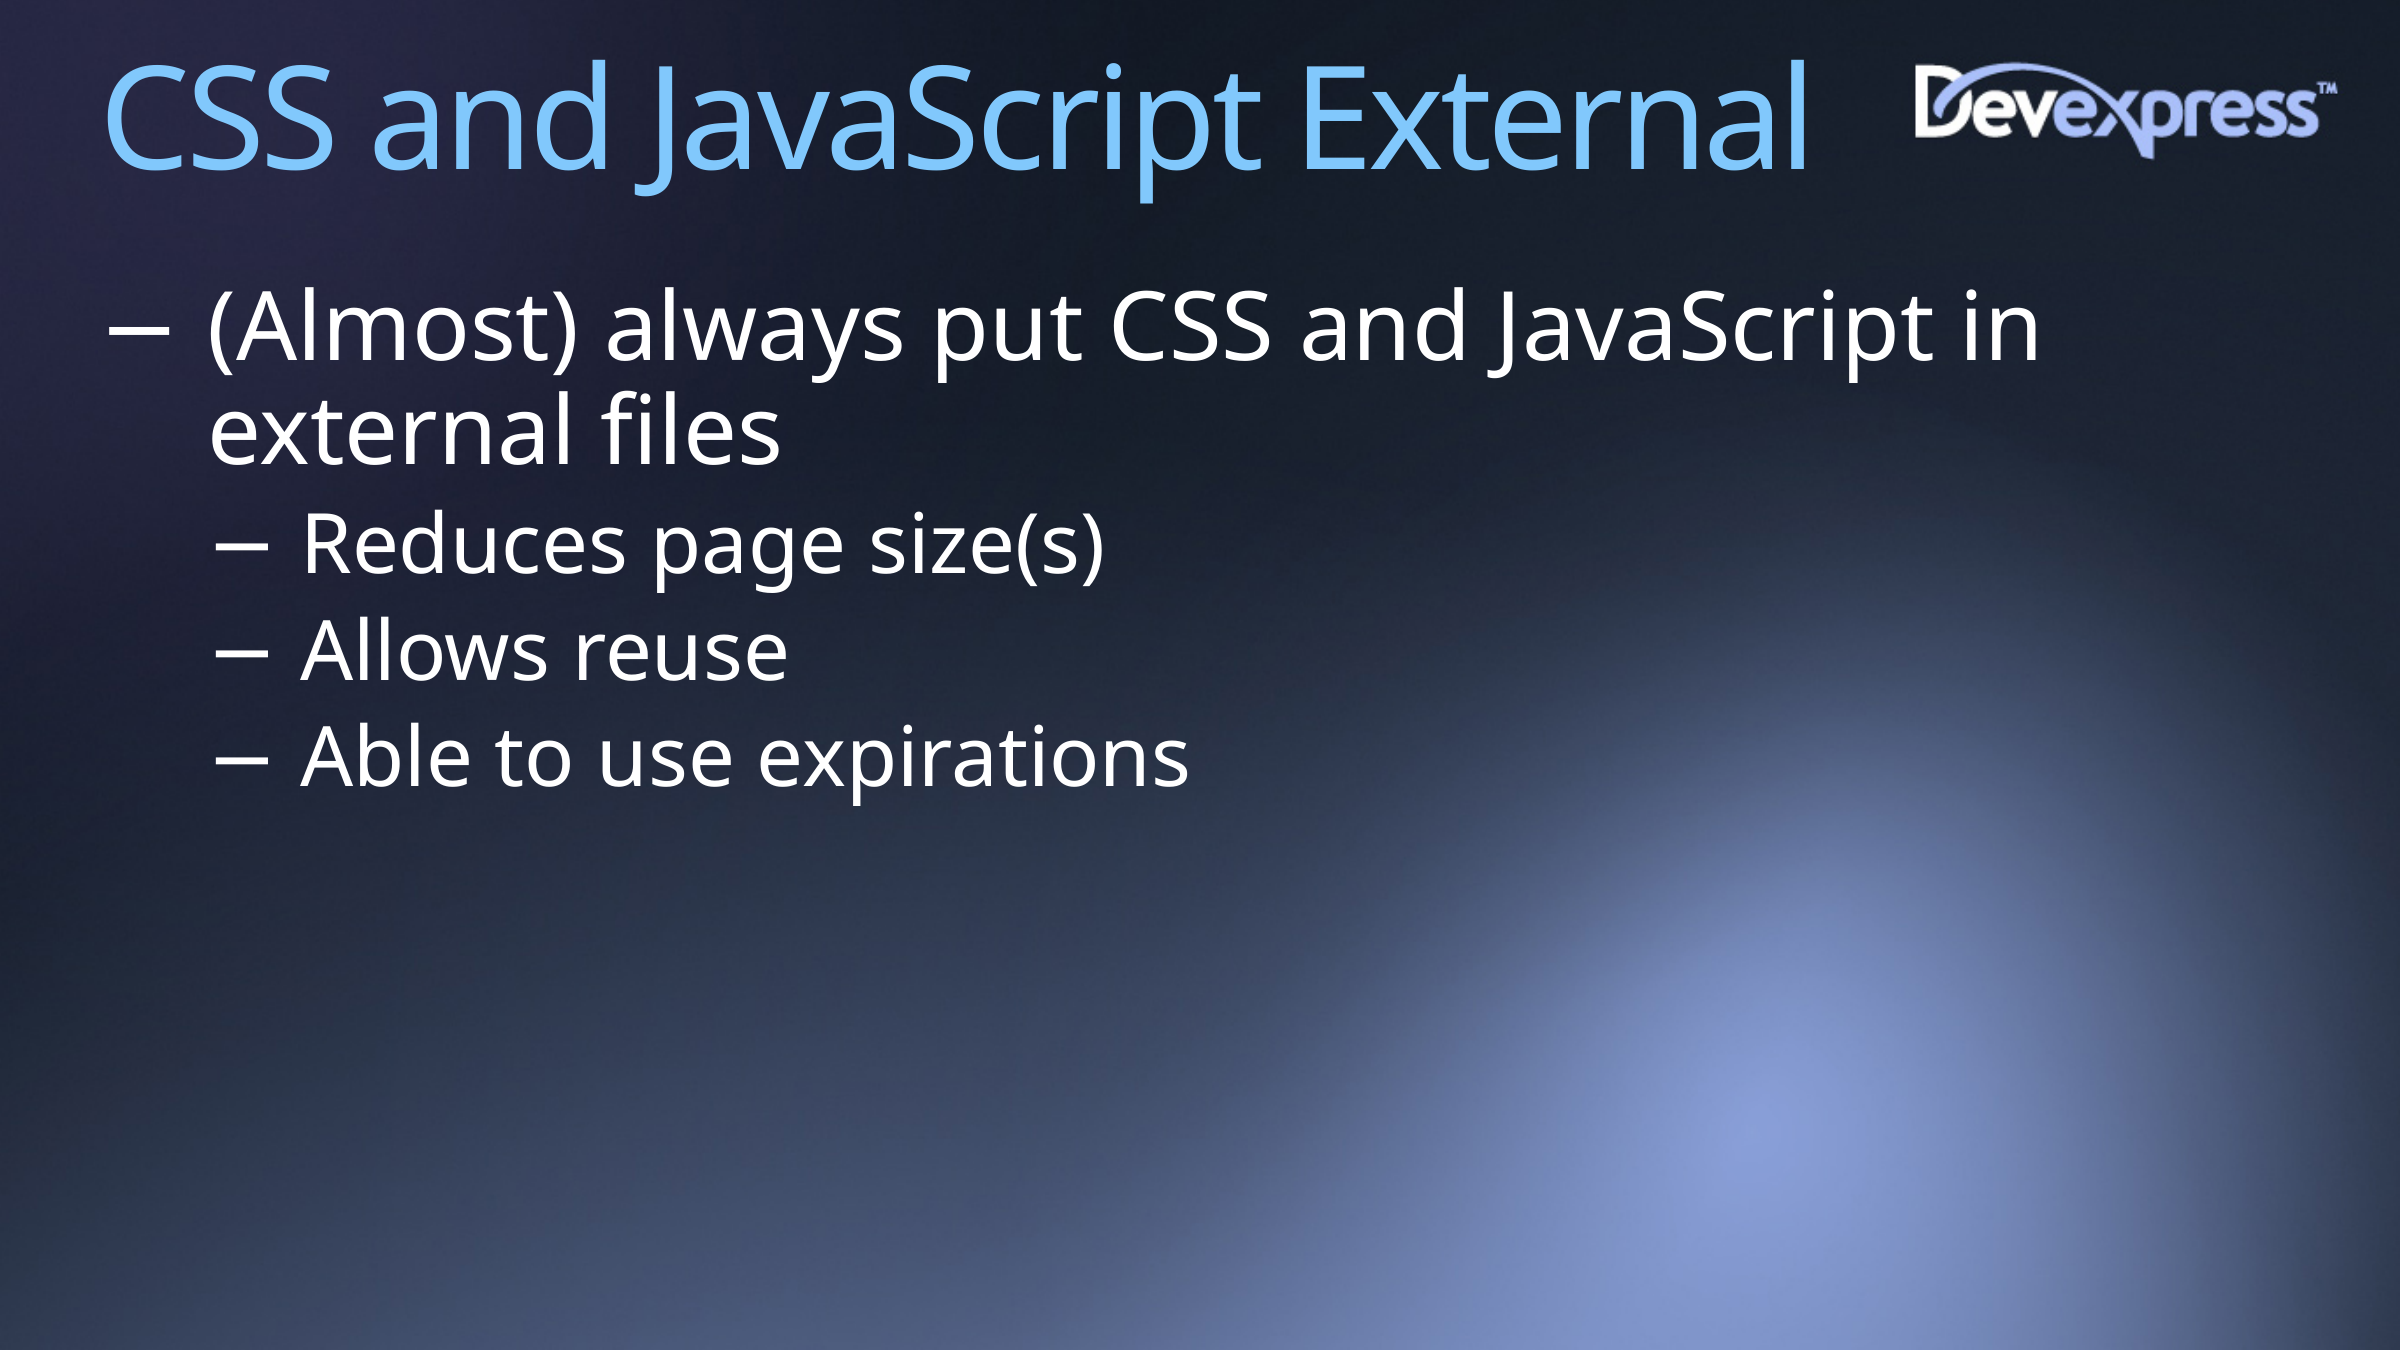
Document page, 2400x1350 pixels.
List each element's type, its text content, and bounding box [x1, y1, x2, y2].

list (Almost) always put CSS and JavaScript in external files Reduces page size(s) Allows reuse Able to use expirations [99, 278, 2300, 821]
title CSS and JavaScript External [99, 45, 2300, 203]
picture [0, 0, 2400, 1350]
